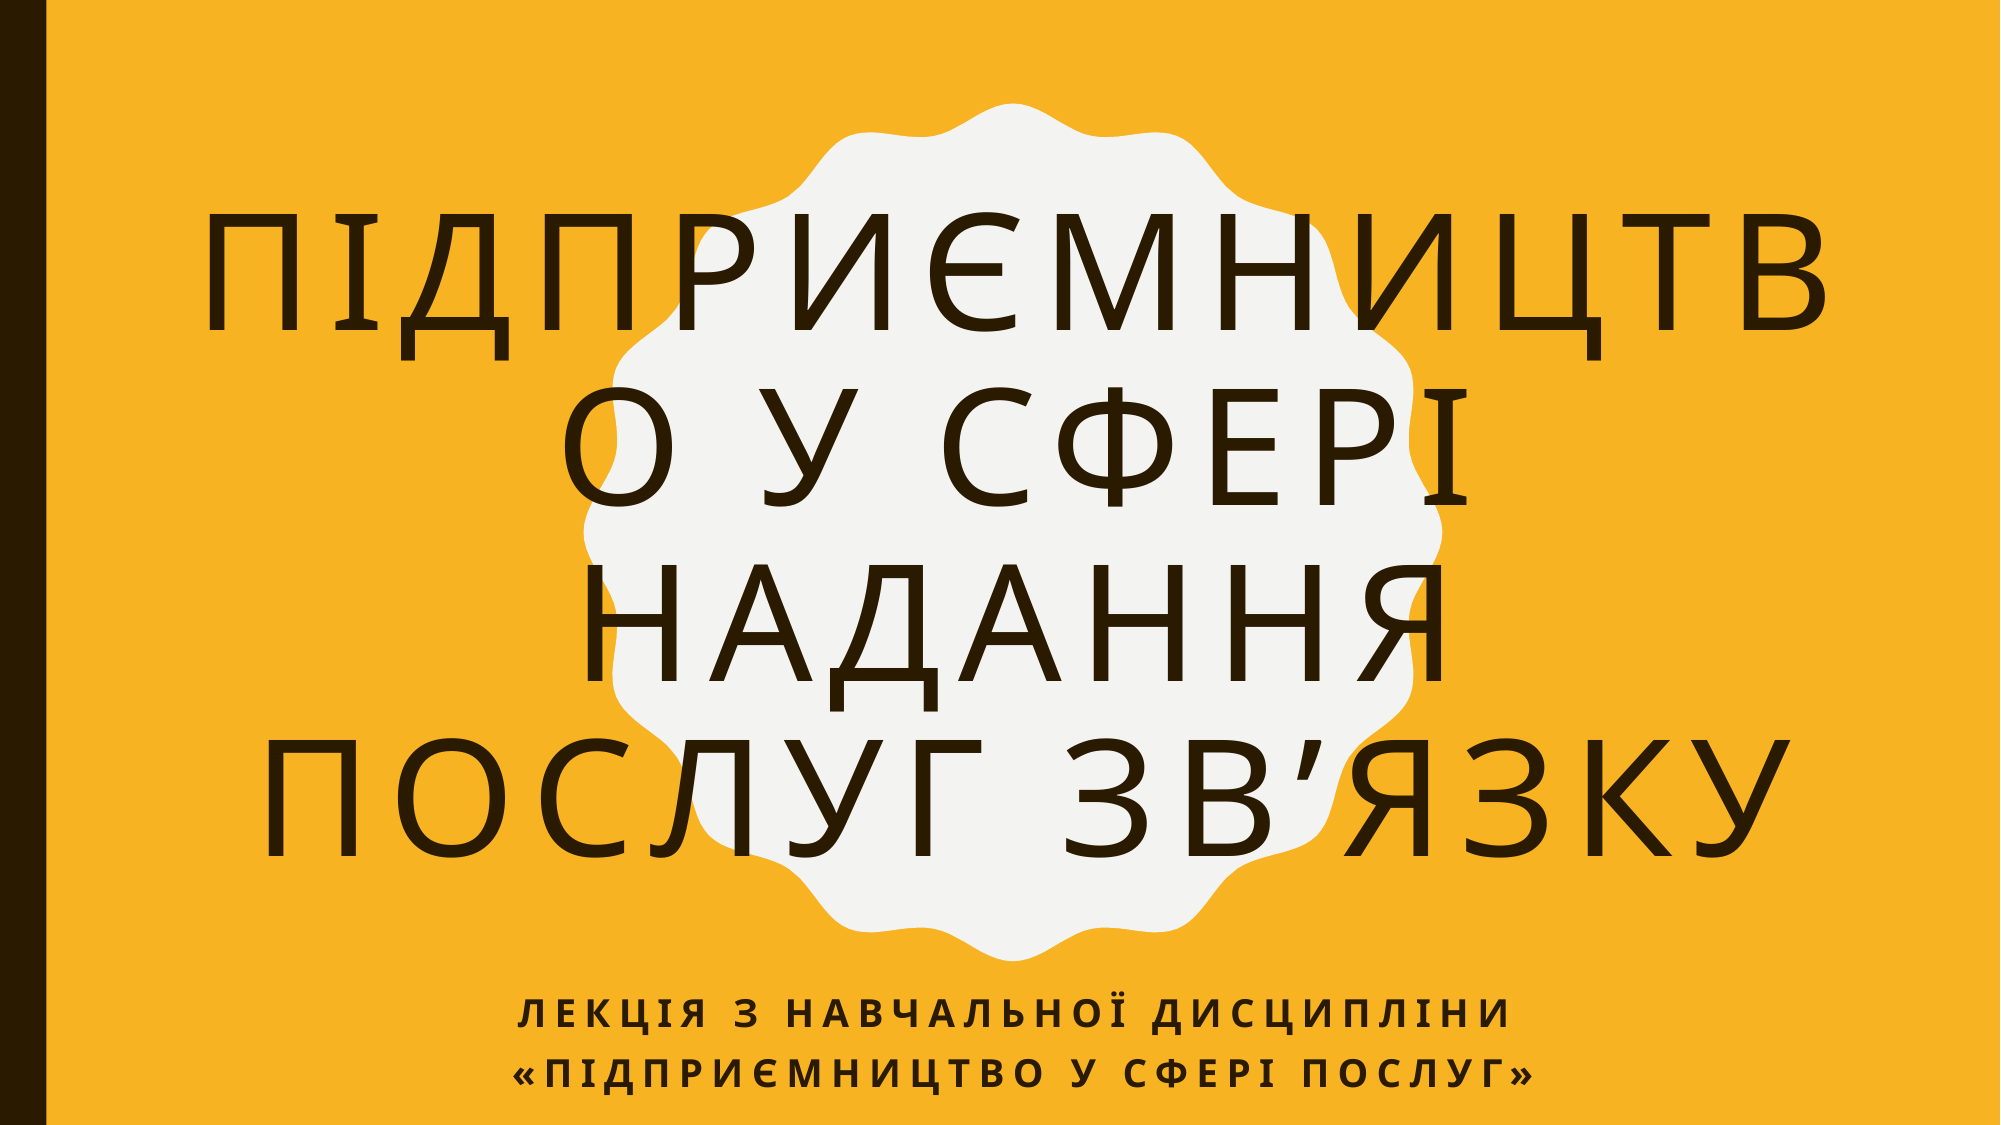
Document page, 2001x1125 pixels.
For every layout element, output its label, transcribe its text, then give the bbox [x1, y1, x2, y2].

subtitle Лекція з навчальної дисципліни «Підприємництво у сфері послуг» [363, 980, 1684, 1103]
title Підприємництво у сфері надання послуг зв’язку [176, 180, 1870, 902]
